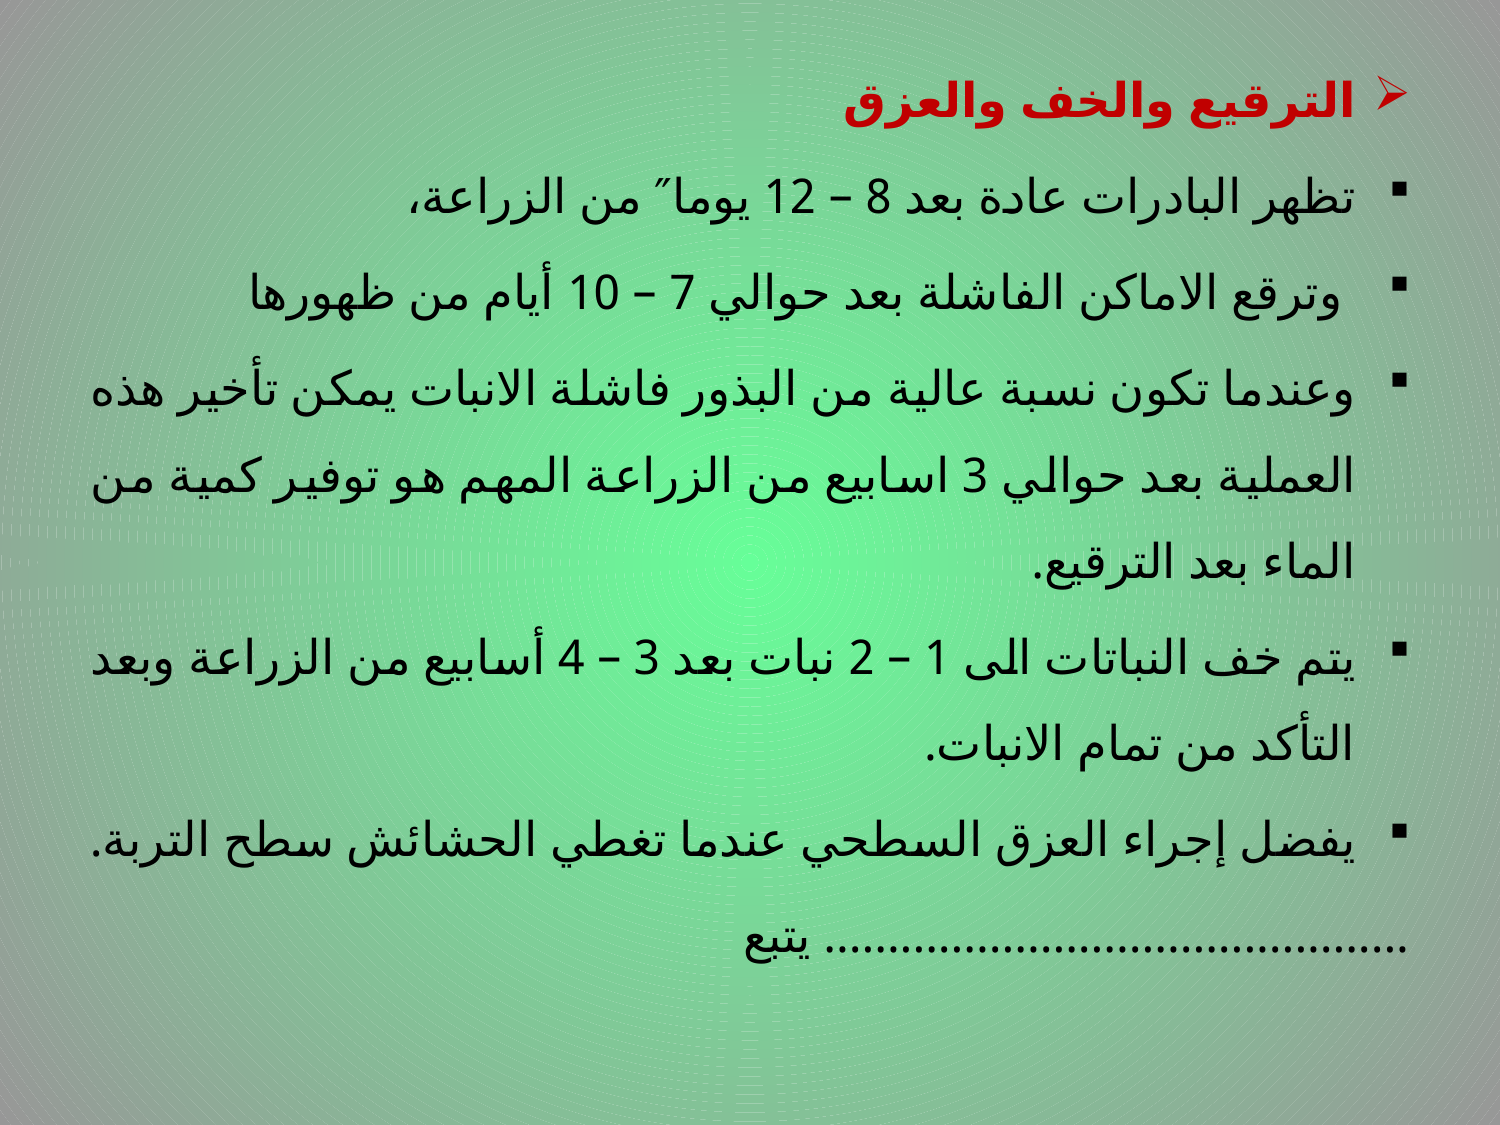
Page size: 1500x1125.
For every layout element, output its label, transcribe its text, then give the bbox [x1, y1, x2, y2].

list الترقيع والخف والعزق تظهر البادرات عادة بعد 8 – 12 يوما″ من الزراعة، وترقع الاماكن الفاشلة بعد حوالي 7 – 10 أيام من ظهورها وعندما تكون نسبة عالية من البذور فاشلة الانبات يمكن تأخير هذه العملية بعد حوالي 3 اسابيع من الزراعة المهم هو توفير كمية من الماء بعد الترقيع. يتم خف النباتات الى 1 – 2 نبات بعد 3 – 4 أسابيع من الزراعة وبعد التأكد من تمام الانبات. يفضل إجراء العزق السطحي عندما تغطي الحشائش سطح التربة. .............................................. يتبع [75, 62, 1425, 1005]
